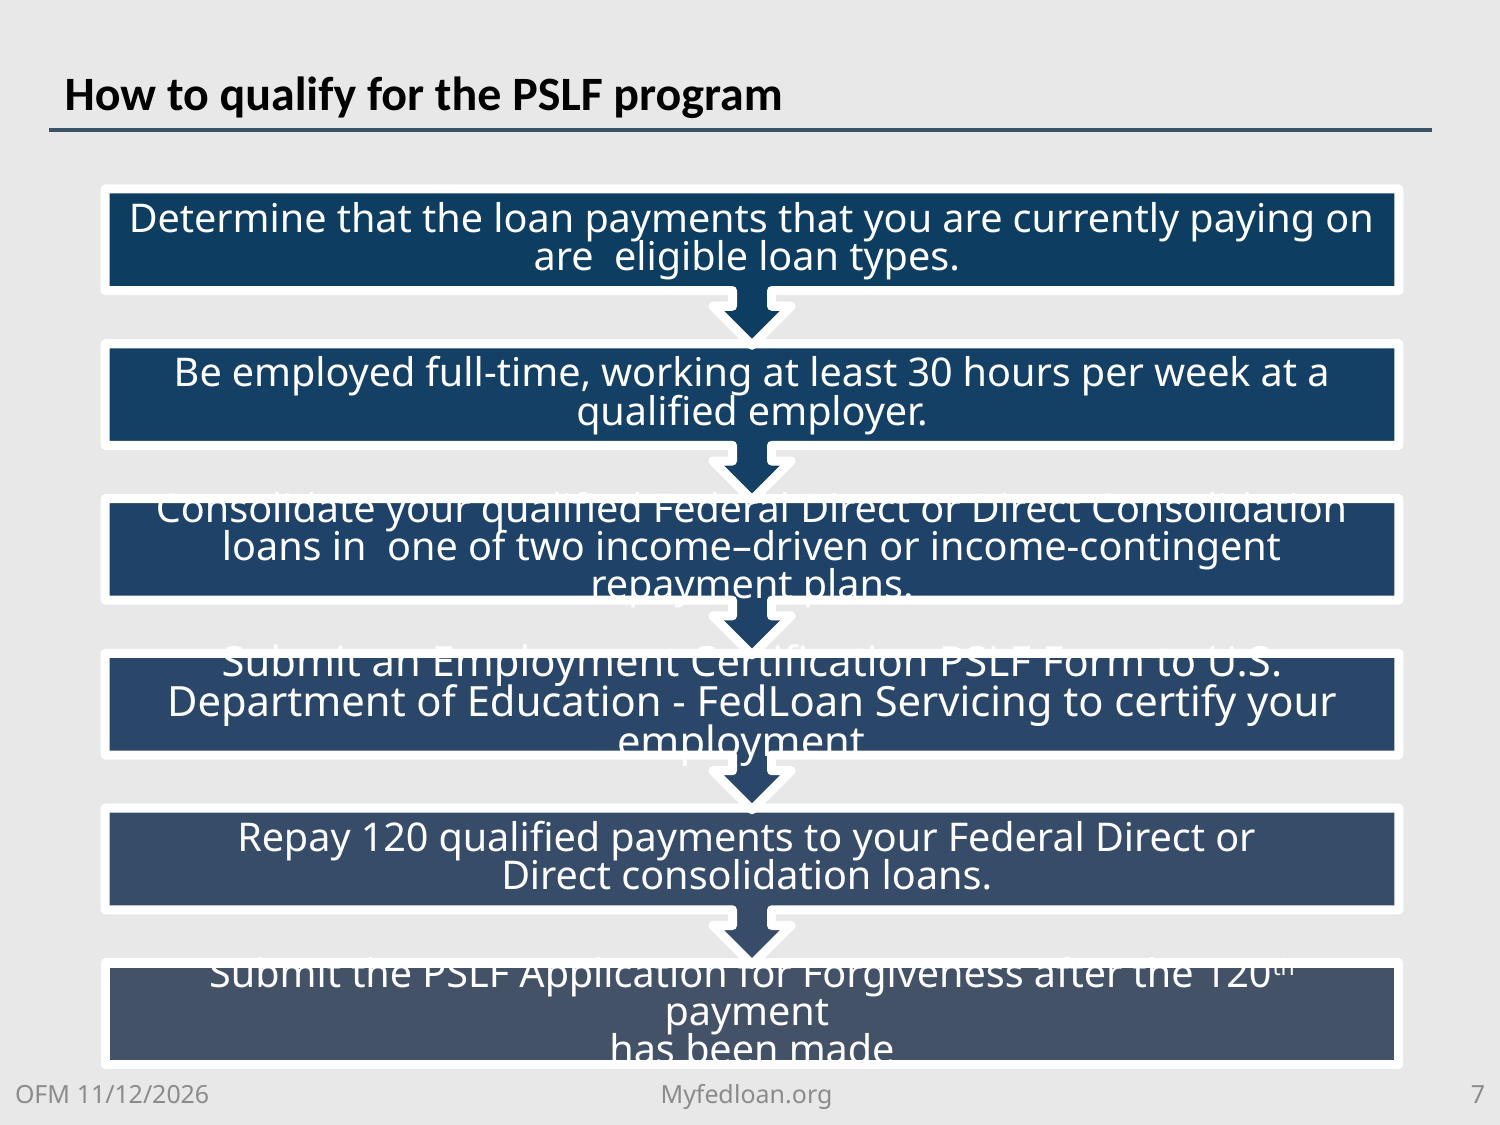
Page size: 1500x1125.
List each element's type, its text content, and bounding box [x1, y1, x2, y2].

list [104, 187, 1400, 1066]
slide_number 7 [1162, 1065, 1500, 1125]
title How to qualify for the PSLF program [49, 59, 1344, 131]
footer Myfedloan.org [496, 1077, 1004, 1125]
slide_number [0, 1065, 338, 1125]
